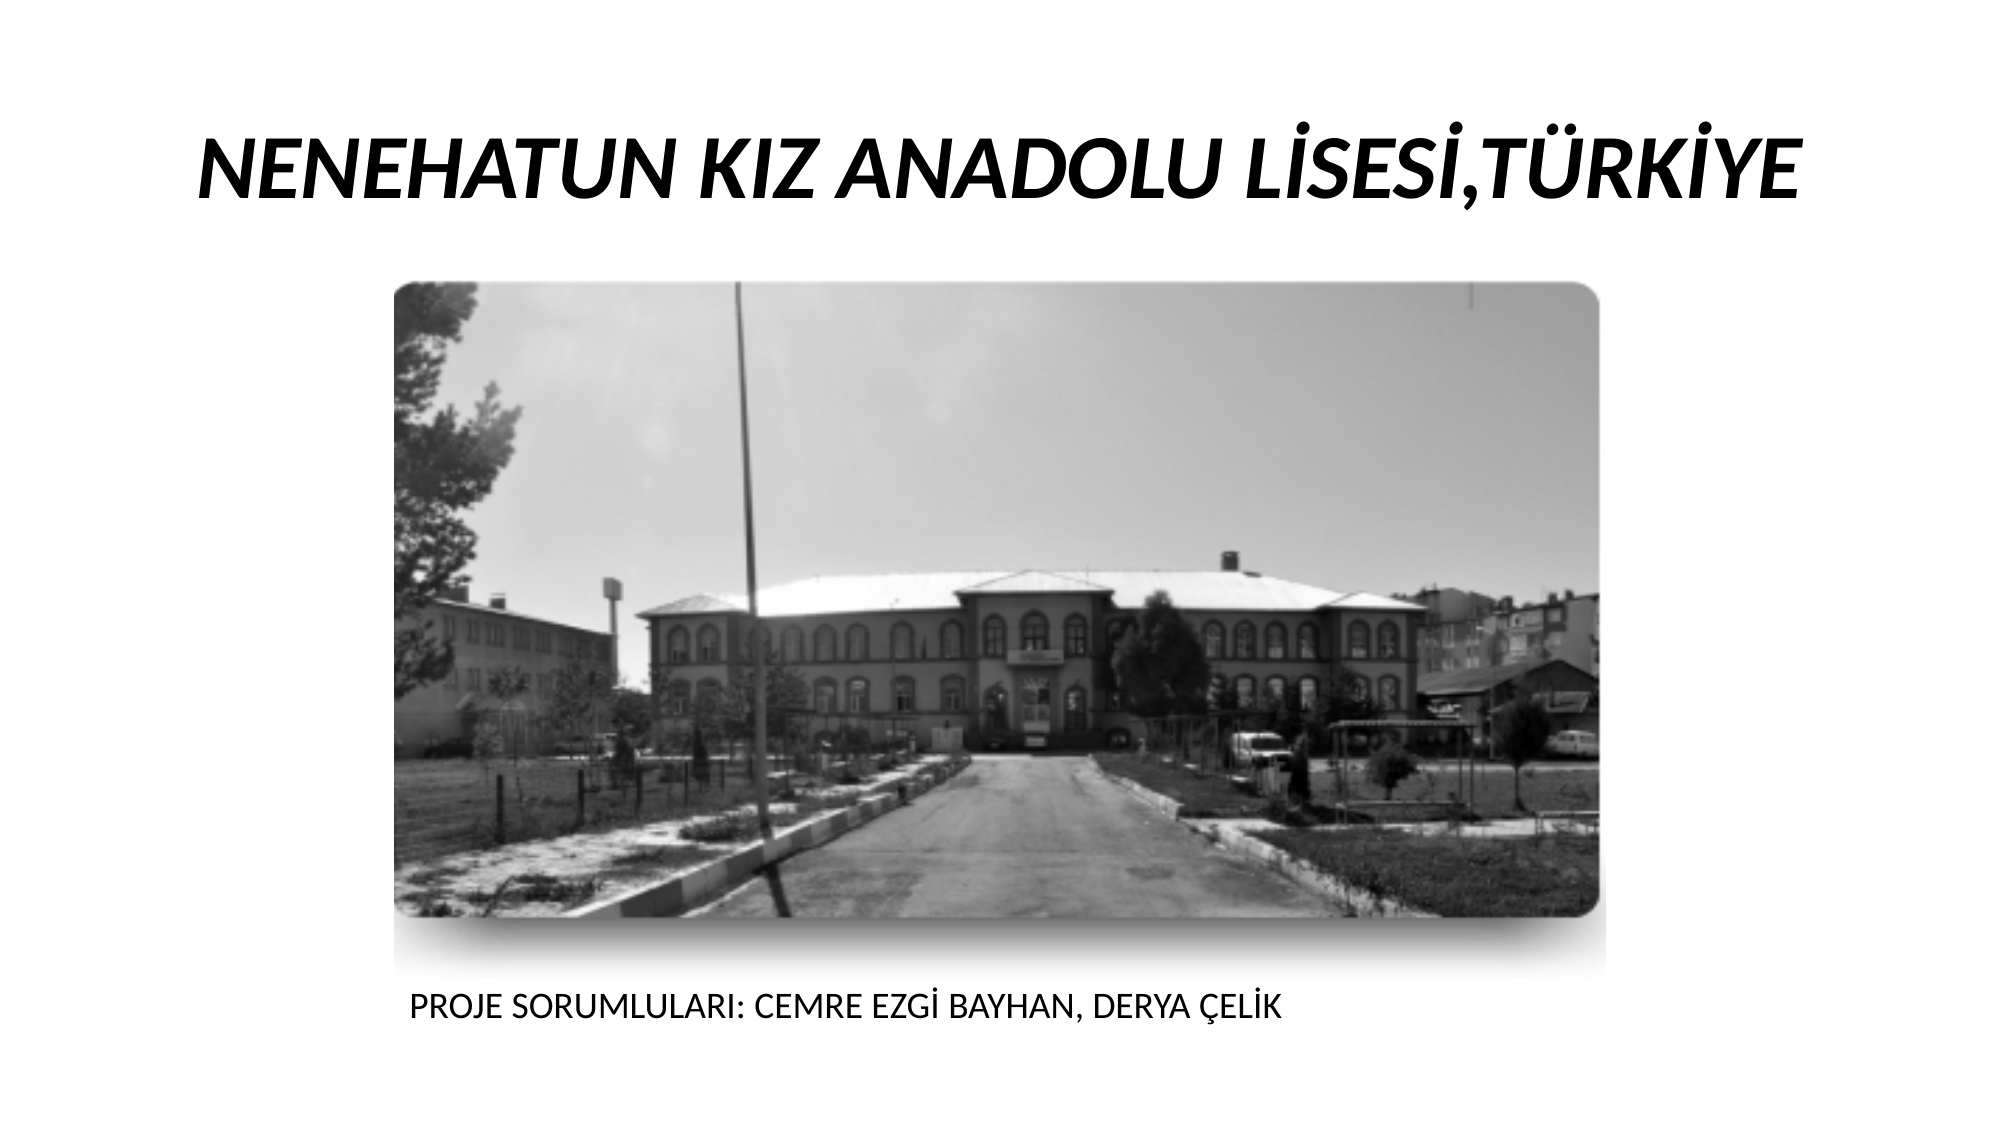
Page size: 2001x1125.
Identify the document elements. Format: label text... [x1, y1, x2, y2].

title NENEHATUN KIZ ANADOLU LİSESİ,TÜRKİYE [137, 59, 1863, 278]
text_box PROJE SORUMLULARI: CEMRE EZGİ BAYHAN, DERYA ÇELİK [394, 973, 1662, 1034]
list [394, 277, 1606, 978]
